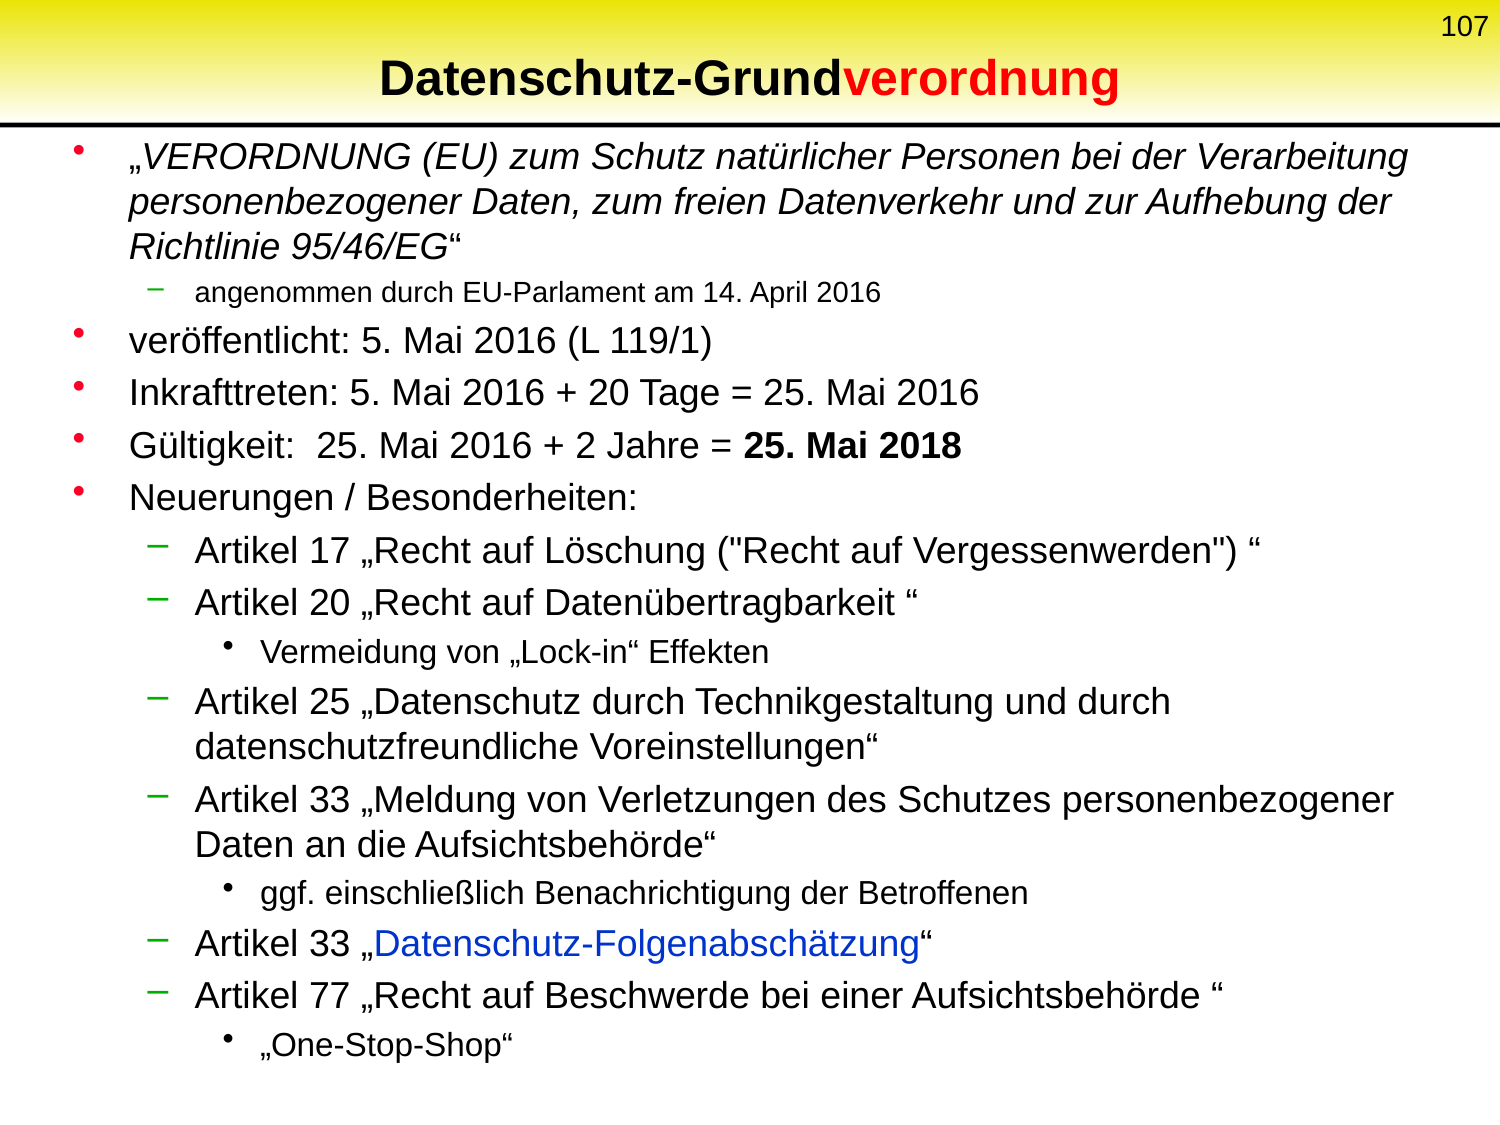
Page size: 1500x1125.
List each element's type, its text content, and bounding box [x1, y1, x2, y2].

slide_number 107 [1189, 0, 1500, 51]
list „VERORDNUNG (EU) zum Schutz natürlicher Personen bei der Verarbeitung personenbezogener Daten, zum freien Datenverkehr und zur Aufhebung der Richtlinie 95/46/EG“ angenommen durch EU-Parlament am 14. April 2016 veröffentlicht: 5. Mai 2016 (L 119/1) Inkrafttreten: 5. Mai 2016 + 20 Tage = 25. Mai 2016 Gültigkeit: 25. Mai 2016 + 2 Jahre = 25. Mai 2018 Neuerungen / Besonderheiten: Artikel 17 „Recht auf Löschung ("Recht auf Vergessenwerden") “ Artikel 20 „Recht auf Datenübertragbarkeit “ Vermeidung von „Lock-in“ Effekten Artikel 25 „Datenschutz durch Technikgestaltung und durch datenschutzfreundliche Voreinstellungen“ Artikel 33 „Meldung von Verletzungen des Schutzes personenbezogener Daten an die Aufsichtsbehörde“ ggf. einschließlich Benachrichtigung der Betroffenen Artikel 33 „Datenschutz-Folgenabschätzung“ Artikel 77 „Recht auf Beschwerde bei einer Aufsichtsbehörde “ „One-Stop-Shop“ [57, 125, 1443, 1113]
title Datenschutz-Grundverordnung [0, 24, 1500, 125]
